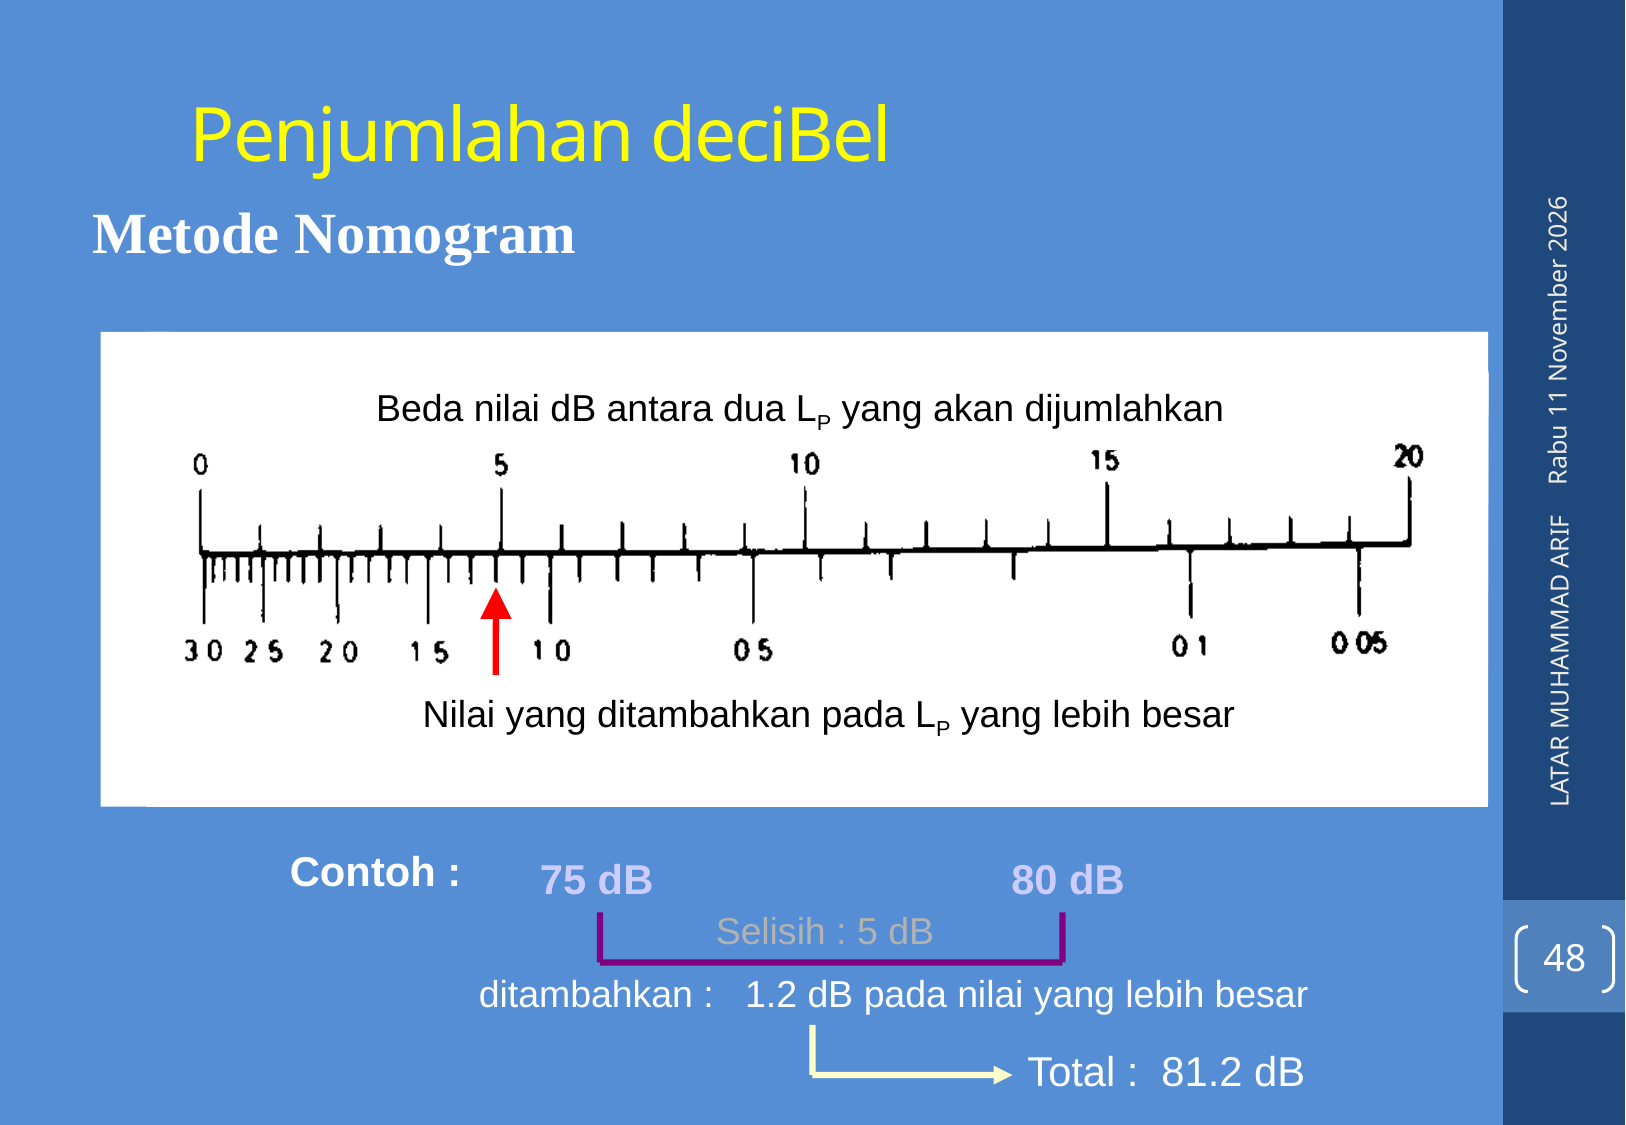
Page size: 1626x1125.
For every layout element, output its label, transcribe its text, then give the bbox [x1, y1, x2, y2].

text_box Contoh : [275, 837, 525, 903]
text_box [100, 331, 1489, 808]
text_box Metode Nomogram [77, 187, 592, 273]
footer LATAR MUHAMMAD ARIF [1526, 500, 1592, 889]
text_box ditambahkan : 1.2 dB pada nilai yang lebih besar [425, 962, 1363, 1023]
title Penjumlahan deciBel [174, 75, 1450, 188]
slide_number Senin, 09 Mei 2016 [1526, 100, 1592, 500]
text_box Selisih : 5 dB [687, 899, 963, 960]
text_box 80 dB [996, 845, 1140, 911]
text_box [812, 1068, 1012, 1082]
text_box Total : 81.2 dB [1012, 1037, 1363, 1103]
text_box 75 dB [525, 845, 669, 911]
slide_number 48 [1514, 925, 1616, 994]
